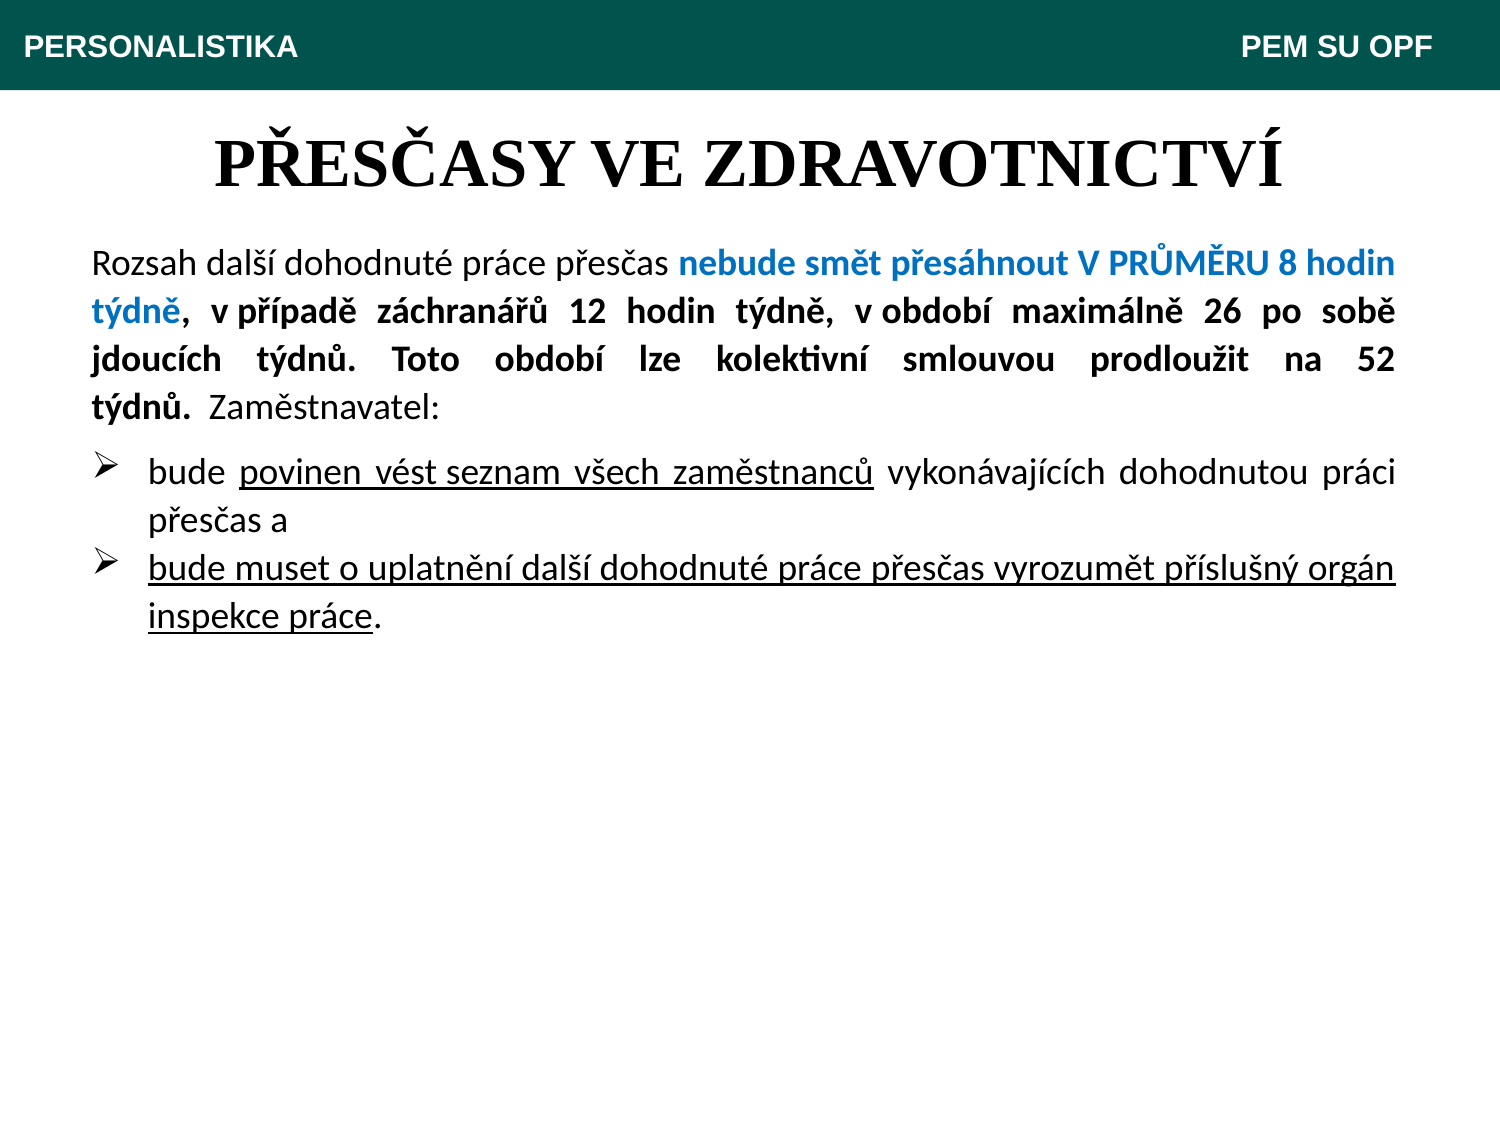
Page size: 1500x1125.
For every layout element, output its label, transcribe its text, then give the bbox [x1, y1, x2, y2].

text_box PERSONALISTIKA PEM SU OPF [0, 0, 1500, 92]
list Rozsah další dohodnuté práce přesčas nebude smět přesáhnout V PRŮMĚRU 8 hodin týdně, v případě záchranářů 12 hodin týdně, v období maximálně 26 po sobě jdoucích týdnů. Toto období lze kolektivní smlouvou prodloužit na 52 týdnů. Zaměstnavatel: bude povinen vést seznam všech zaměstnanců vykonávajících dohodnutou práci přesčas a bude muset o uplatnění další dohodnuté práce přesčas vyrozumět příslušný orgán inspekce práce. [76, 226, 1412, 1071]
title PŘESČASY VE ZDRAVOTNICTVÍ [111, 113, 1388, 204]
